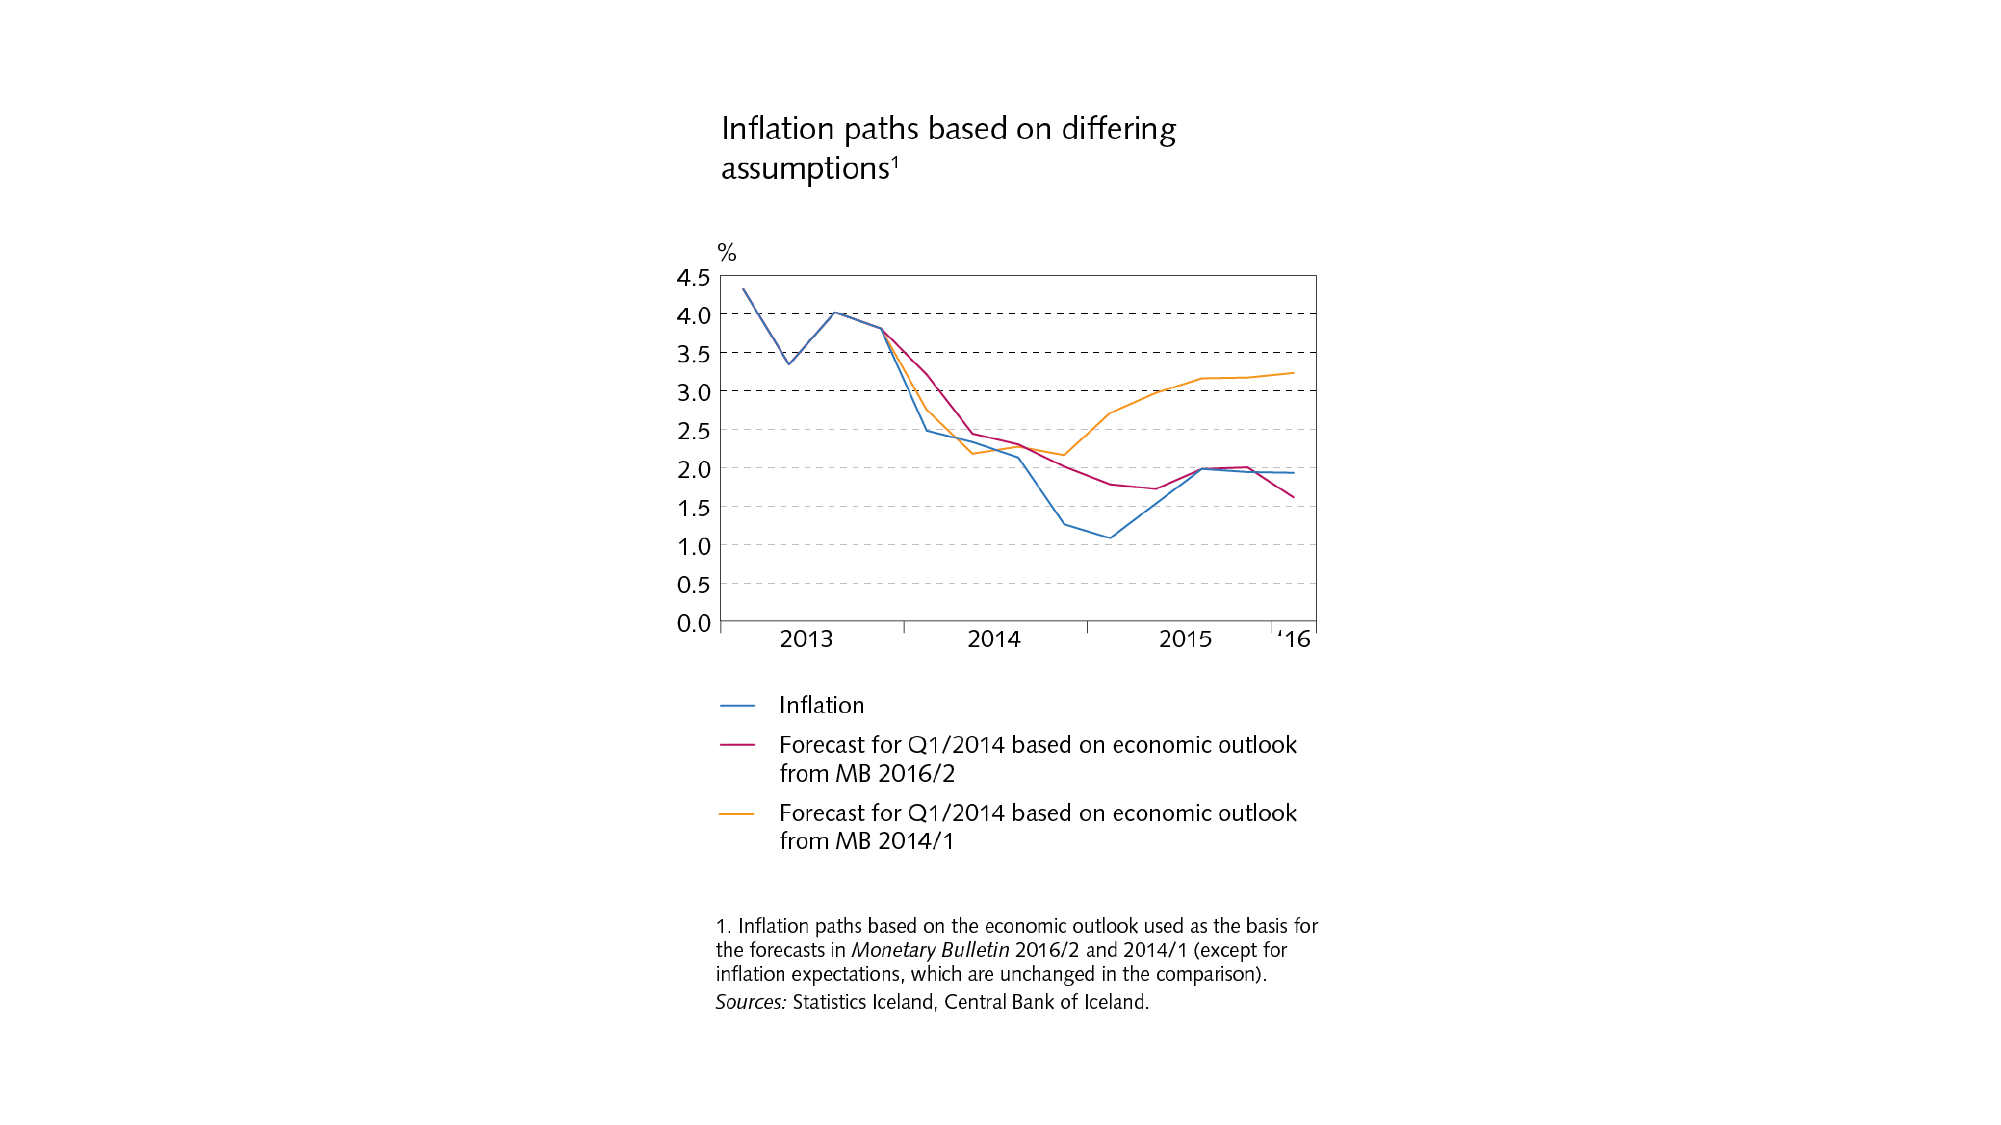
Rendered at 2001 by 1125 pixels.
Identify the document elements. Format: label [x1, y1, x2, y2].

picture [677, 112, 1323, 1013]
